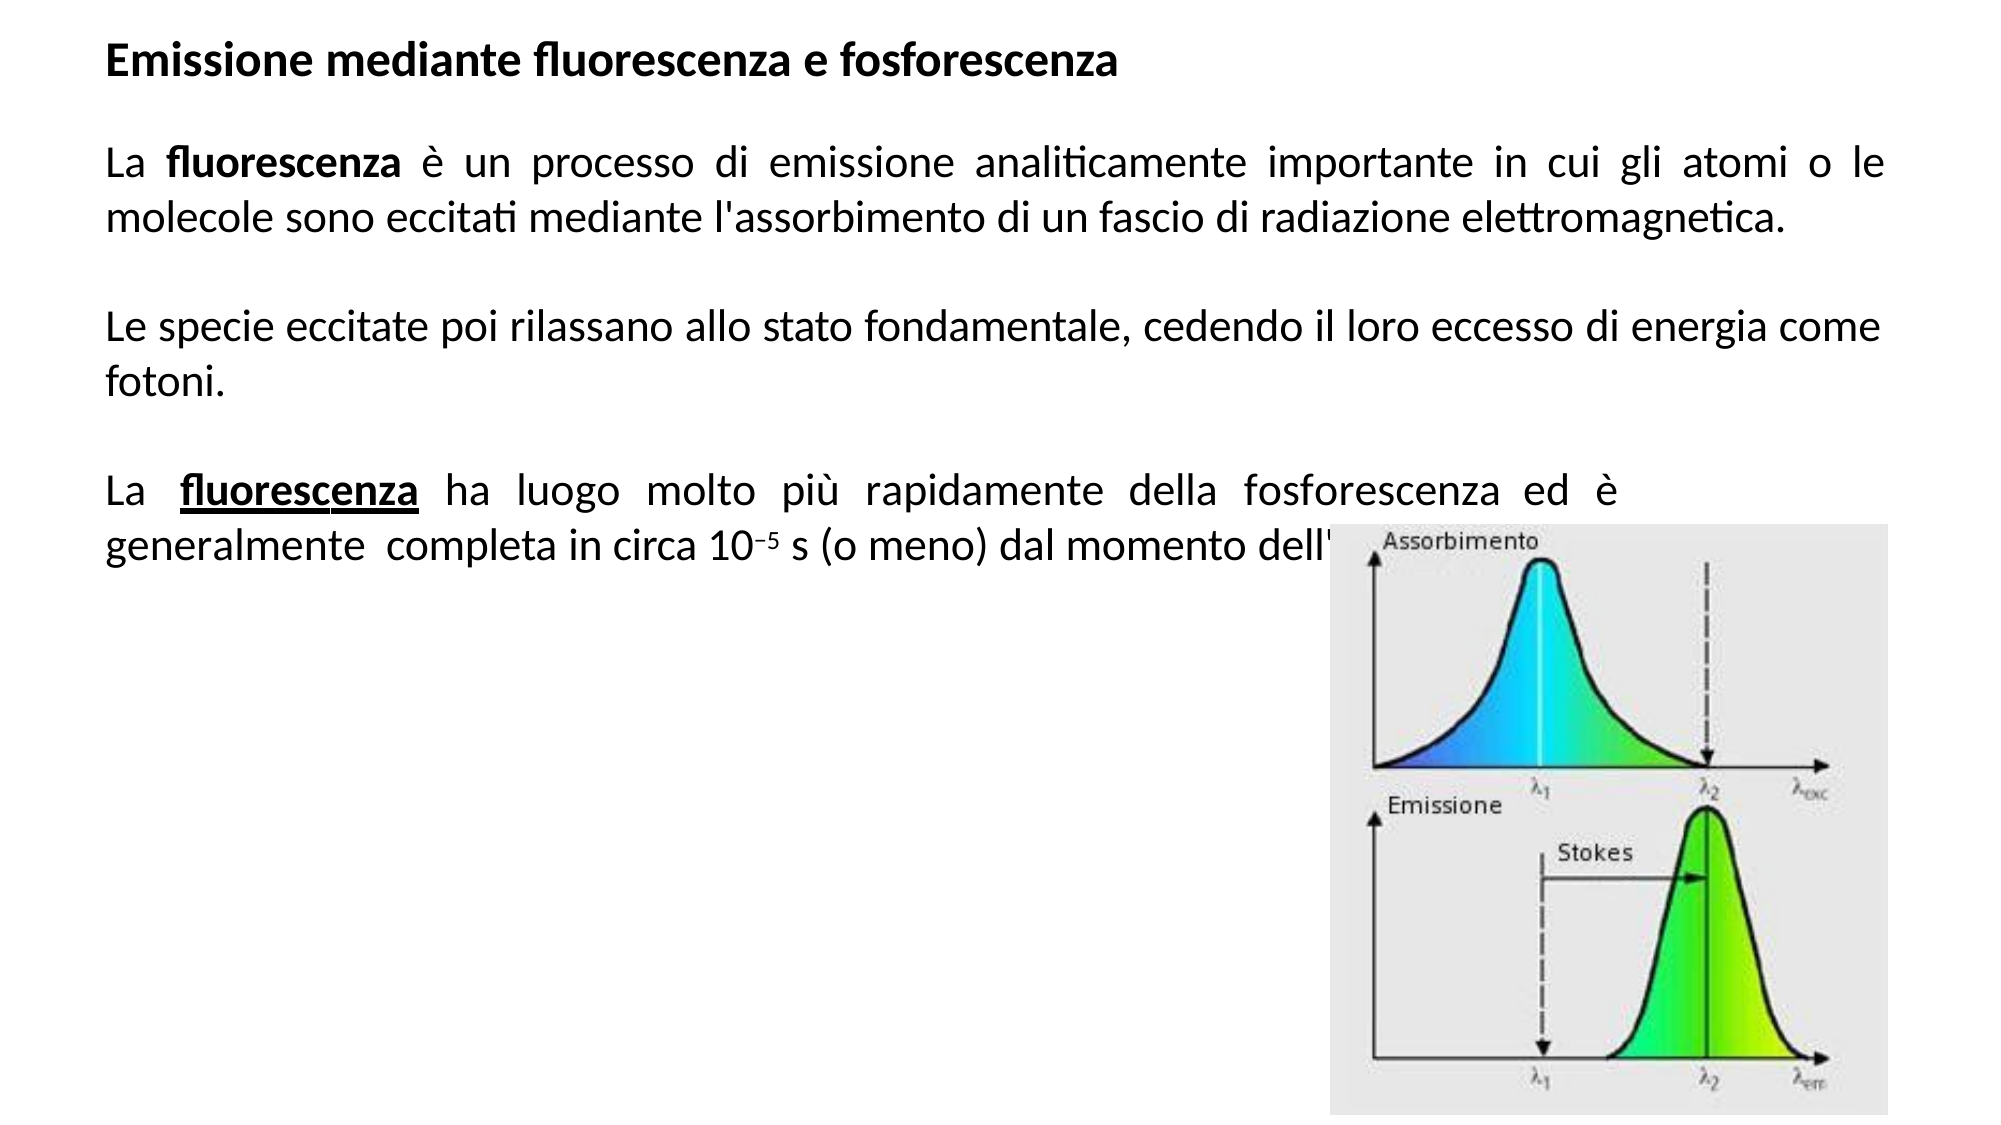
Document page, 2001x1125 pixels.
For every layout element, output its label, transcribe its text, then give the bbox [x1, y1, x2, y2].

title Emissione mediante fluorescenza e fosforescenza [103, 23, 1129, 129]
picture [1330, 524, 1888, 1115]
text_box La fluorescenza è un processo di emissione analiticamente importante in cui gli atomi o le molecole sono eccitati mediante l'assorbimento di un fascio di radiazione elettromagnetica. Le specie eccitate poi rilassano allo stato fondamentale, cedendo il loro eccesso di energia come fotoni. La fluorescenza ha luogo molto più rapidamente della fosforescenza ed è generalmente completa in circa 10−5 s (o meno) dal momento dell'eccitazione. [97, 129, 1903, 570]
